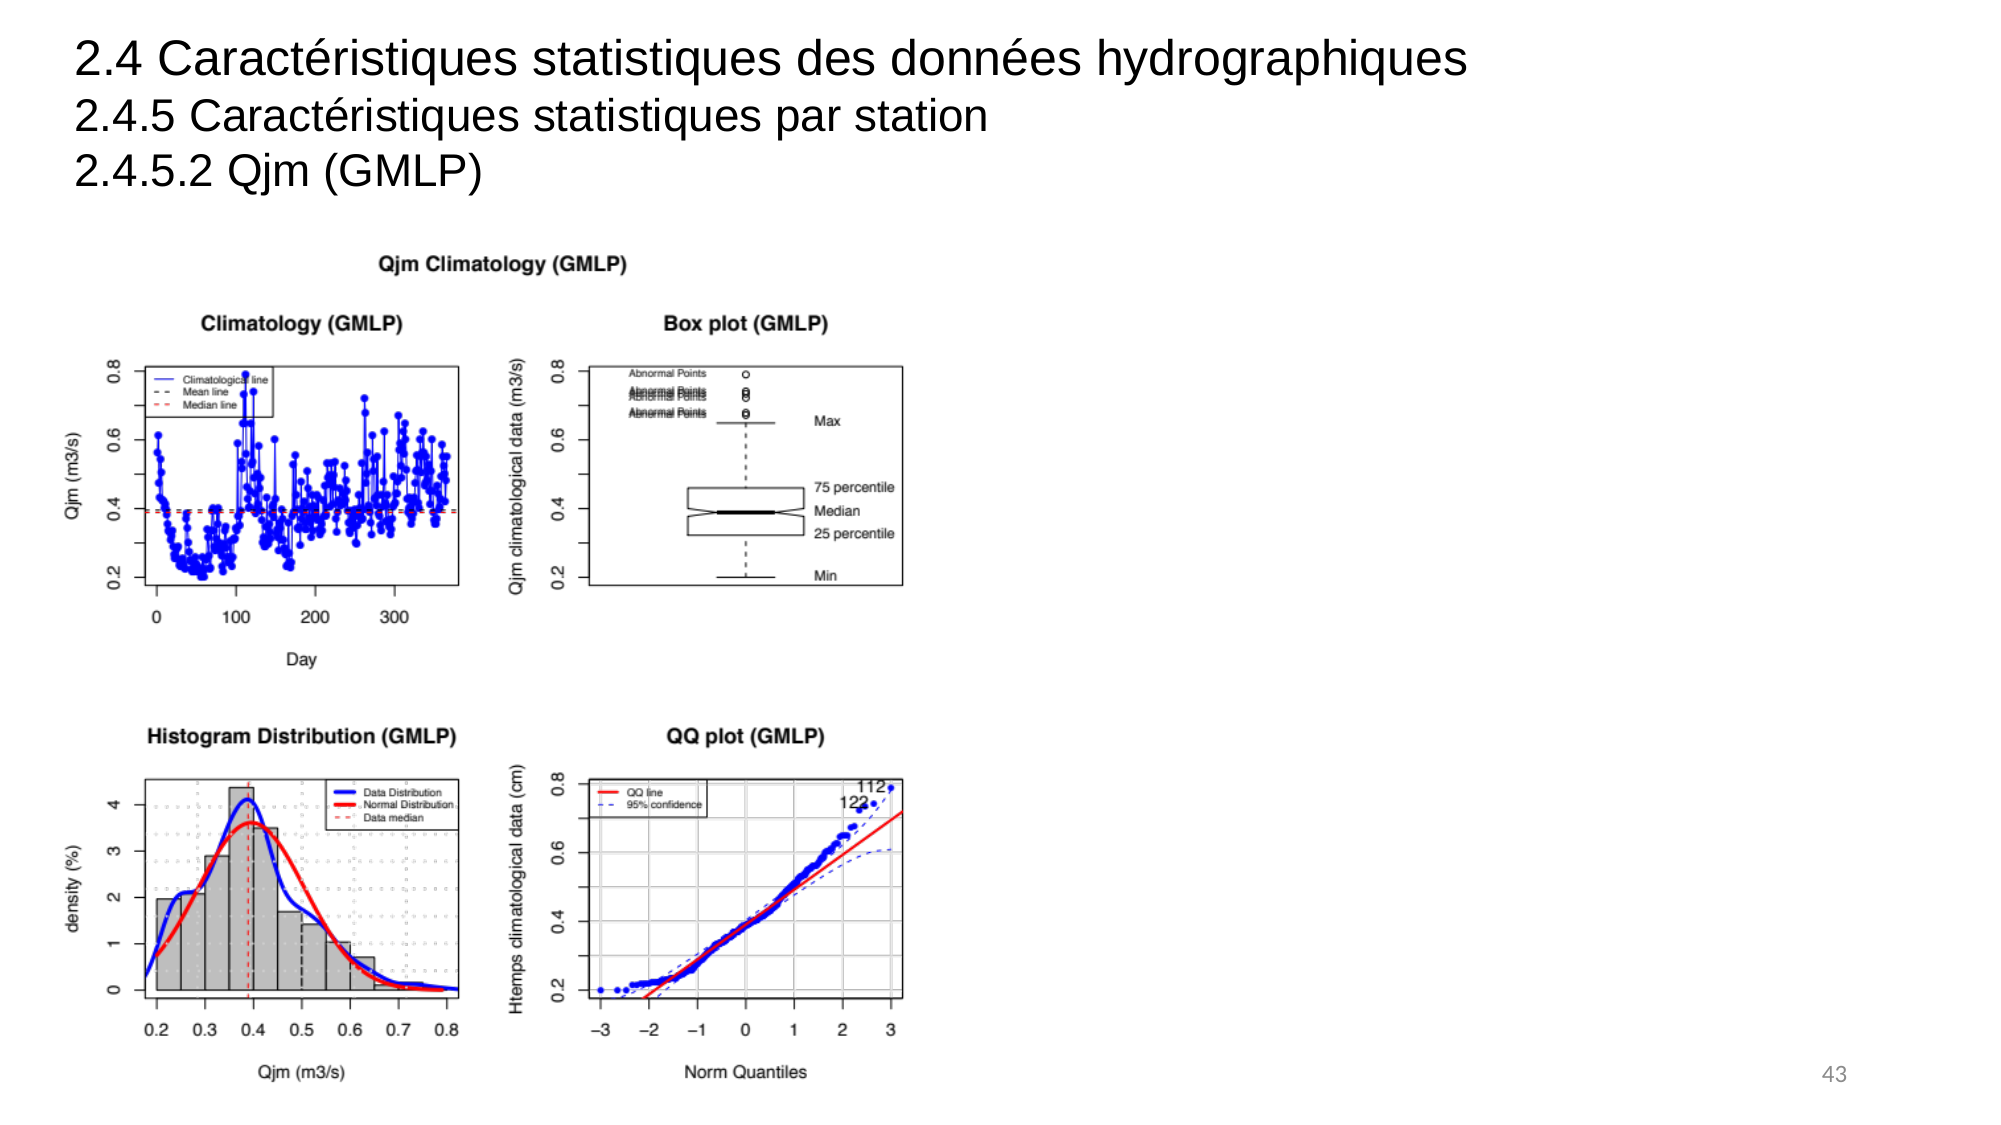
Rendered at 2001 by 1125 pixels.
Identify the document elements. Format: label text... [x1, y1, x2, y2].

text_box 2.4 Caractéristiques statistiques des données hydrographiques 2.4.5 Caractéristiques statistiques par station 2.4.5.2 Qjm (GMLP) [59, 25, 1935, 204]
picture [59, 217, 945, 1103]
slide_number 43 [1412, 1042, 1863, 1103]
